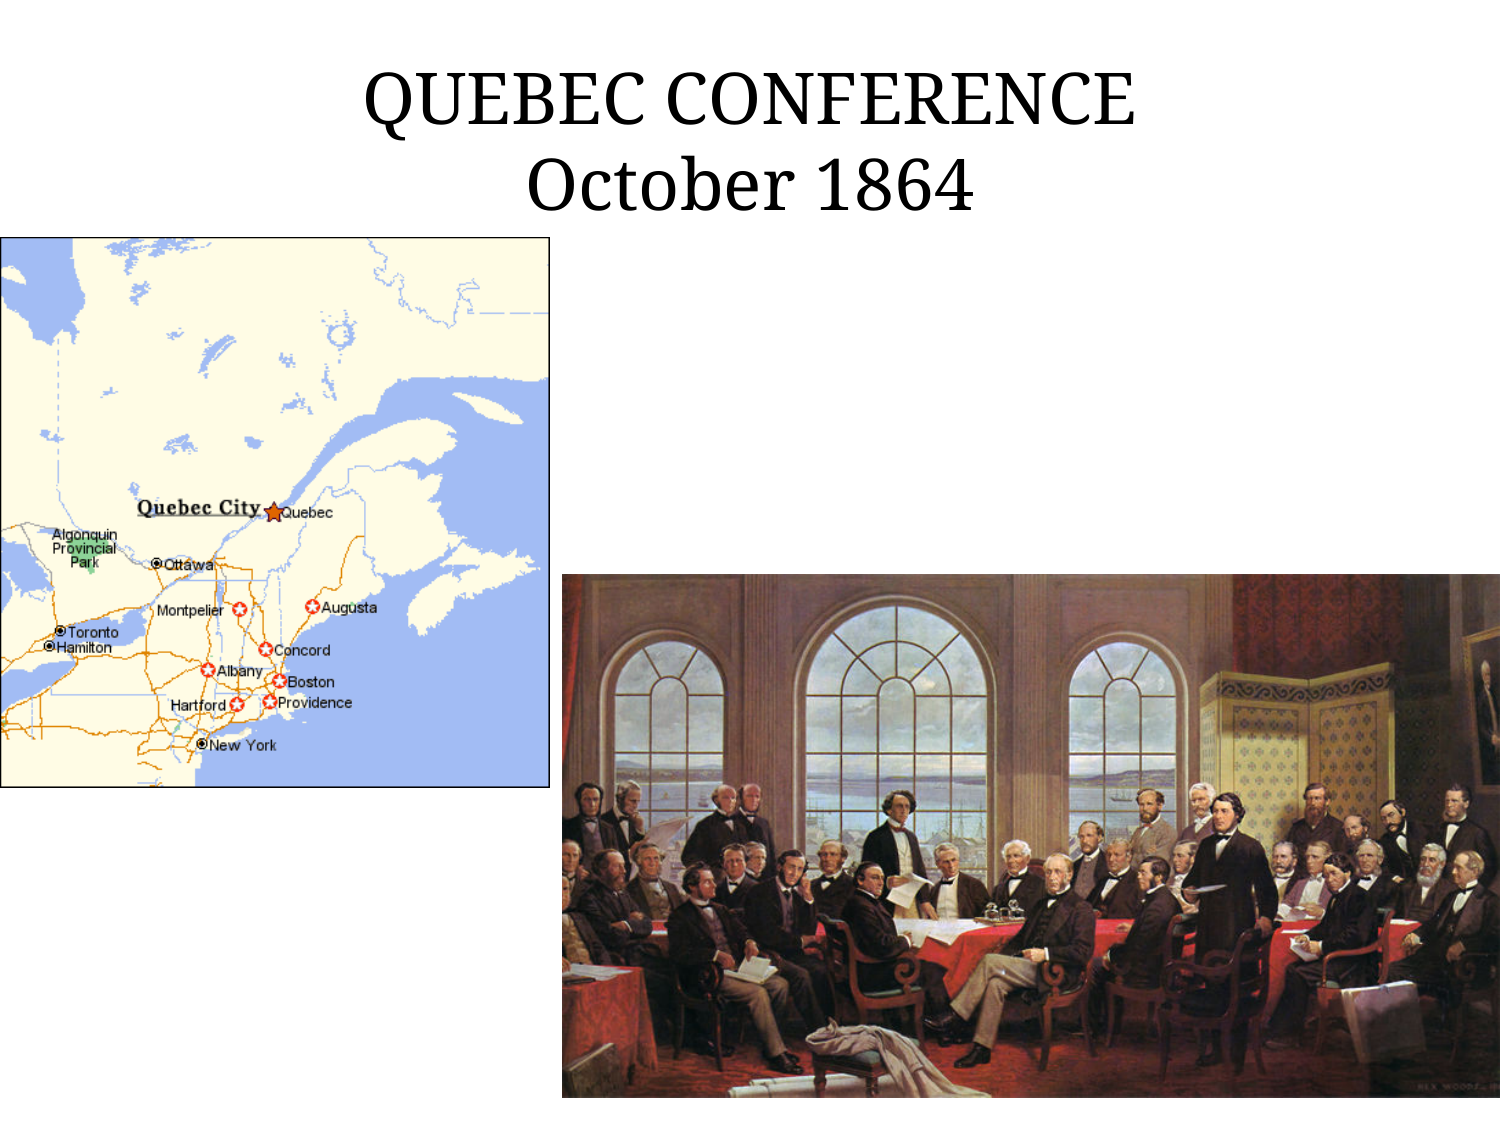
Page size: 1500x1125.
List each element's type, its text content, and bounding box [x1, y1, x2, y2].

picture [562, 574, 1500, 1098]
picture [0, 237, 551, 788]
title QUEBEC CONFERENCE October 1864 [75, 45, 1425, 233]
